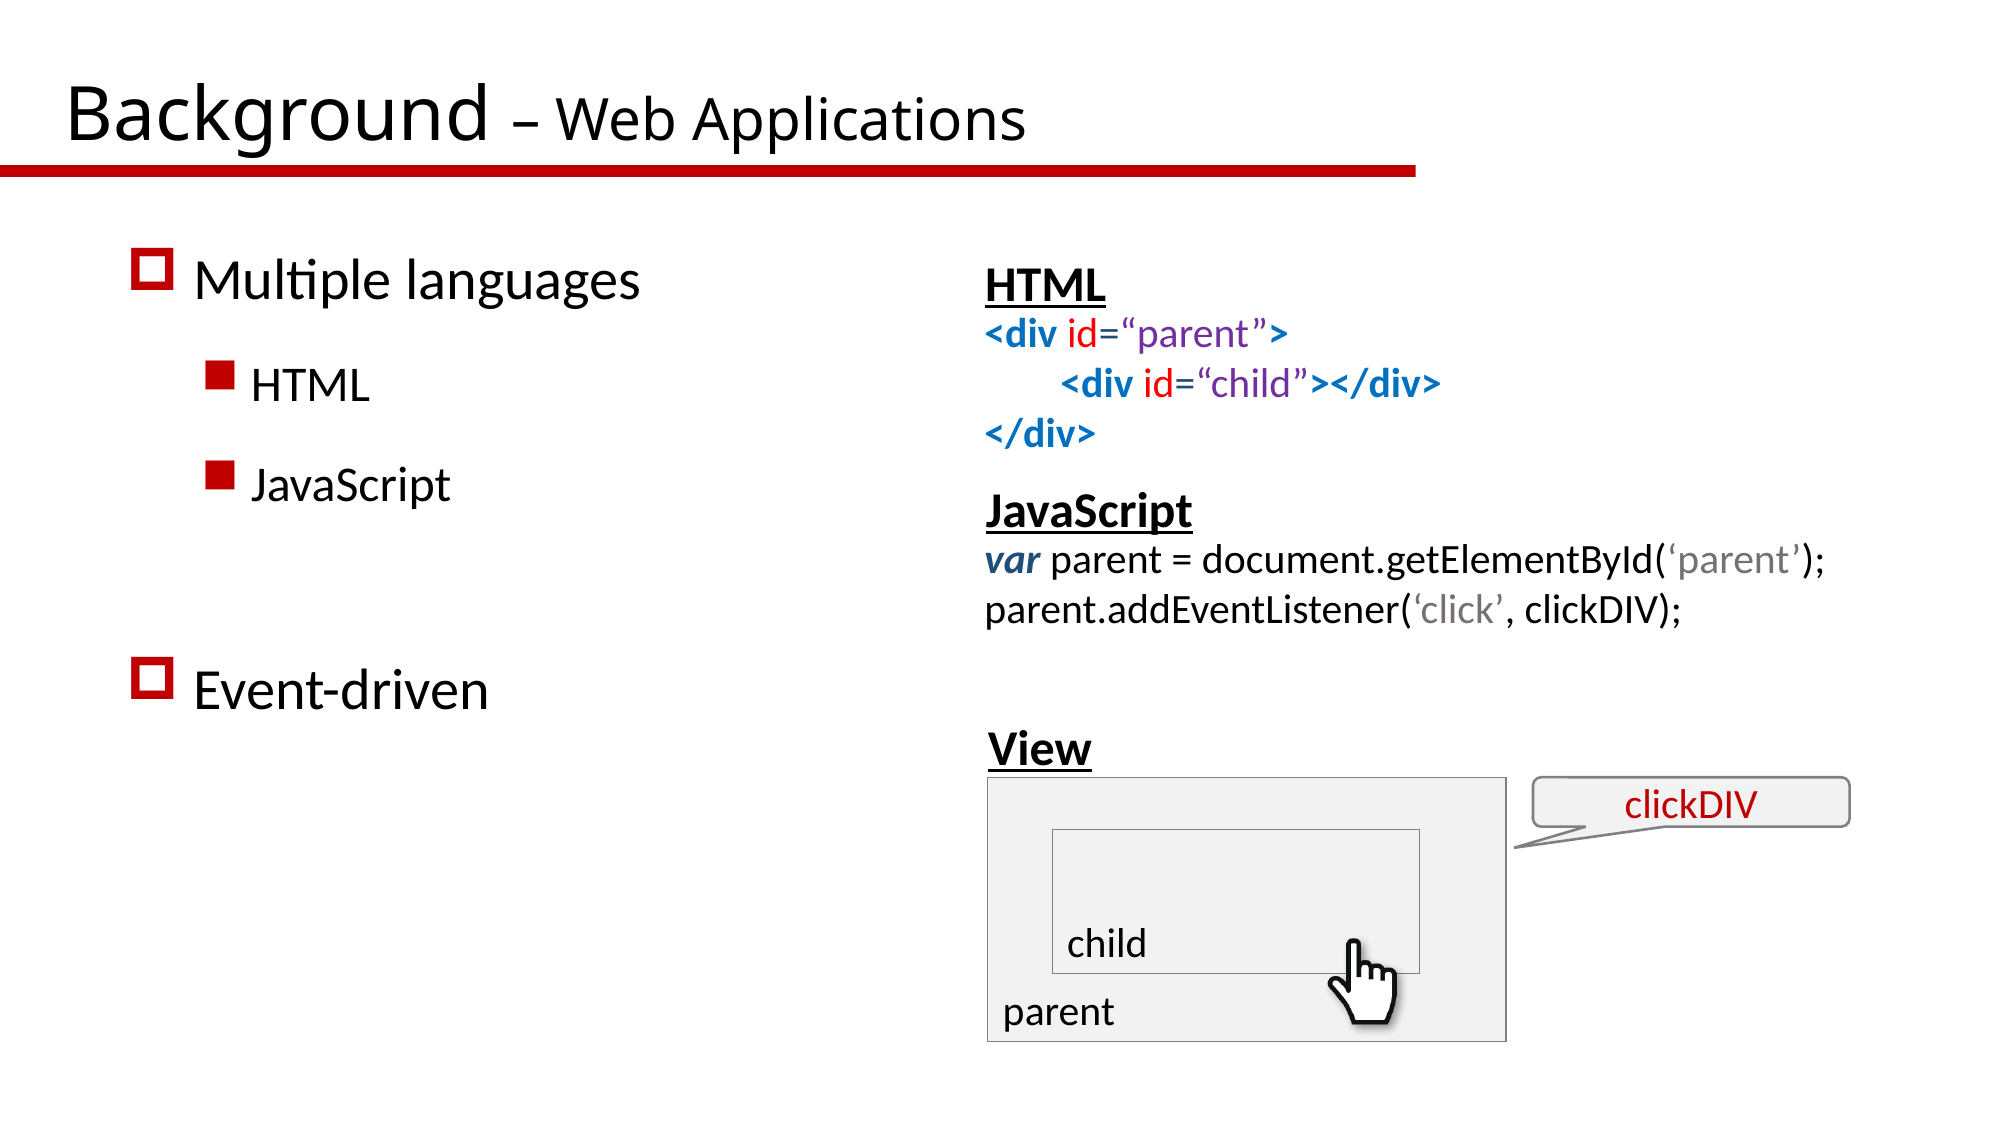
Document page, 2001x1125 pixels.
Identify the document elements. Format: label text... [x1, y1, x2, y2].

list Multiple languages HTML JavaScript Event-driven [111, 198, 923, 1012]
text_box HTML [970, 244, 1122, 298]
text_box clickDIV [1513, 776, 1851, 849]
text_box View [961, 708, 1107, 784]
text_box JavaScript [970, 469, 1208, 524]
text_box parent [987, 776, 1507, 1042]
title Background – Web Applications [49, 56, 1775, 176]
text_box <div id=“parent”> <div id=“child”></div> </div> [969, 298, 1653, 464]
text_box var parent = document.getElementById(‘parent’); parent.addEventListener(‘click’, clickDIV); [969, 524, 1878, 640]
text_box child [1051, 828, 1421, 975]
picture [1319, 930, 1411, 1038]
